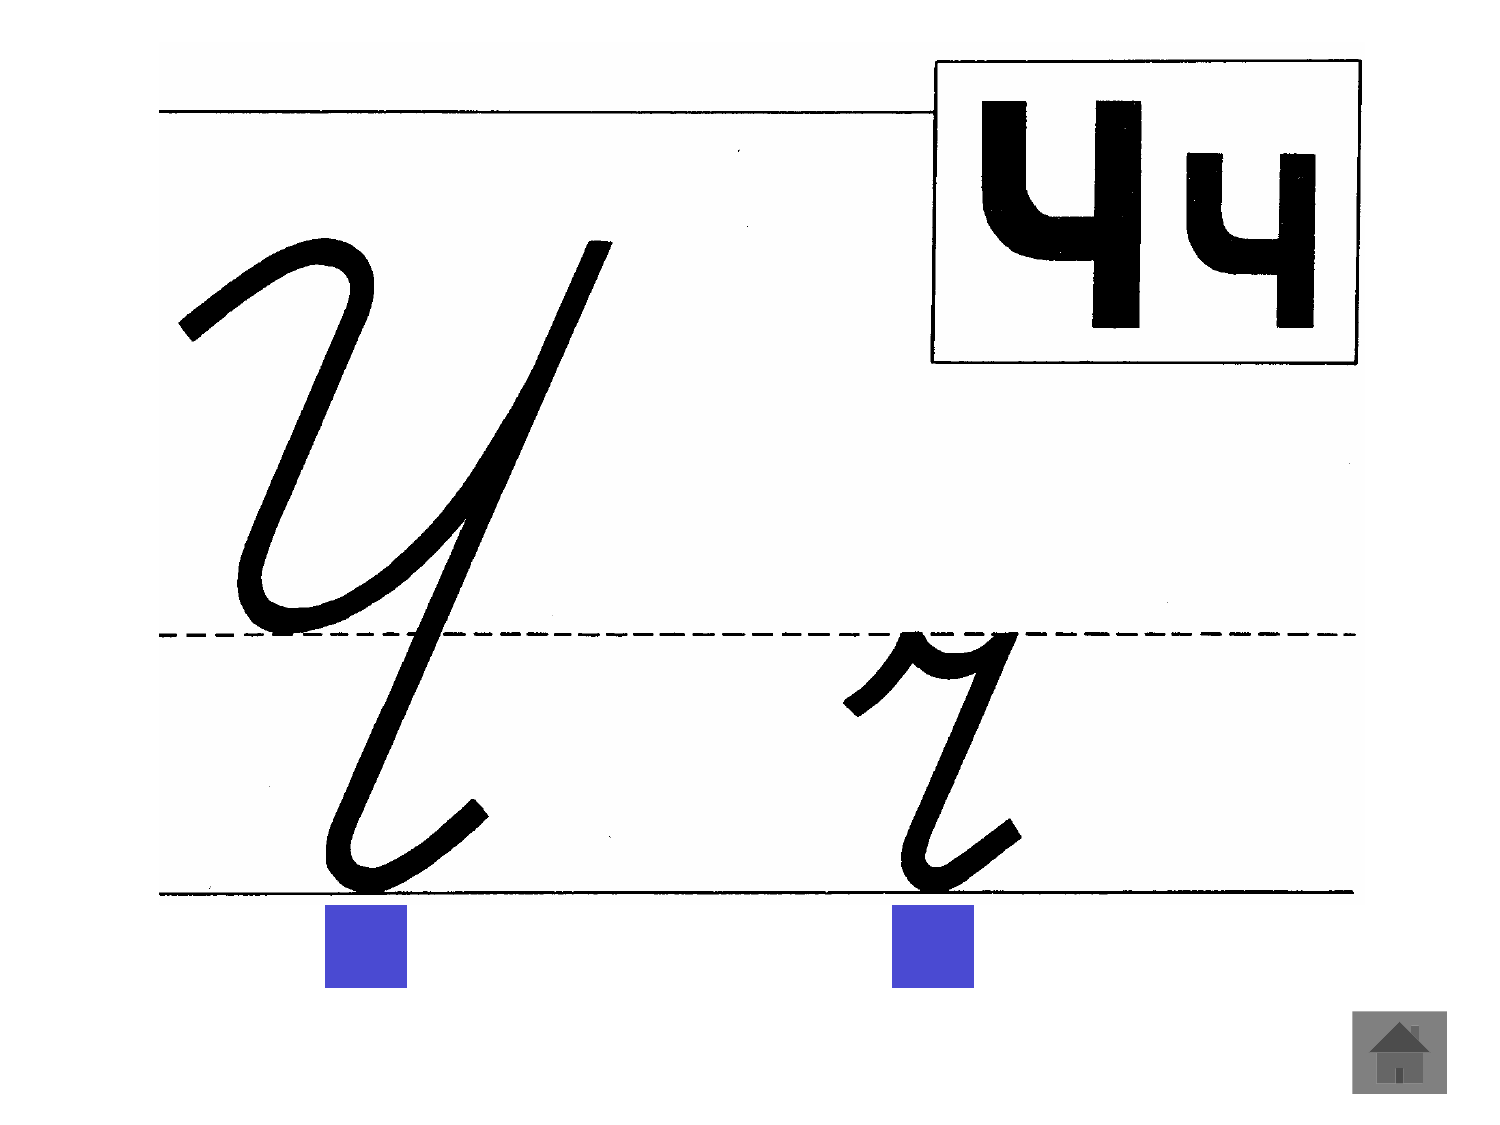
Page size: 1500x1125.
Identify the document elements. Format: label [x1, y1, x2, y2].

text_box [891, 913, 975, 988]
picture [159, 42, 1365, 905]
text_box [324, 913, 408, 988]
text_box [1352, 1011, 1447, 1094]
